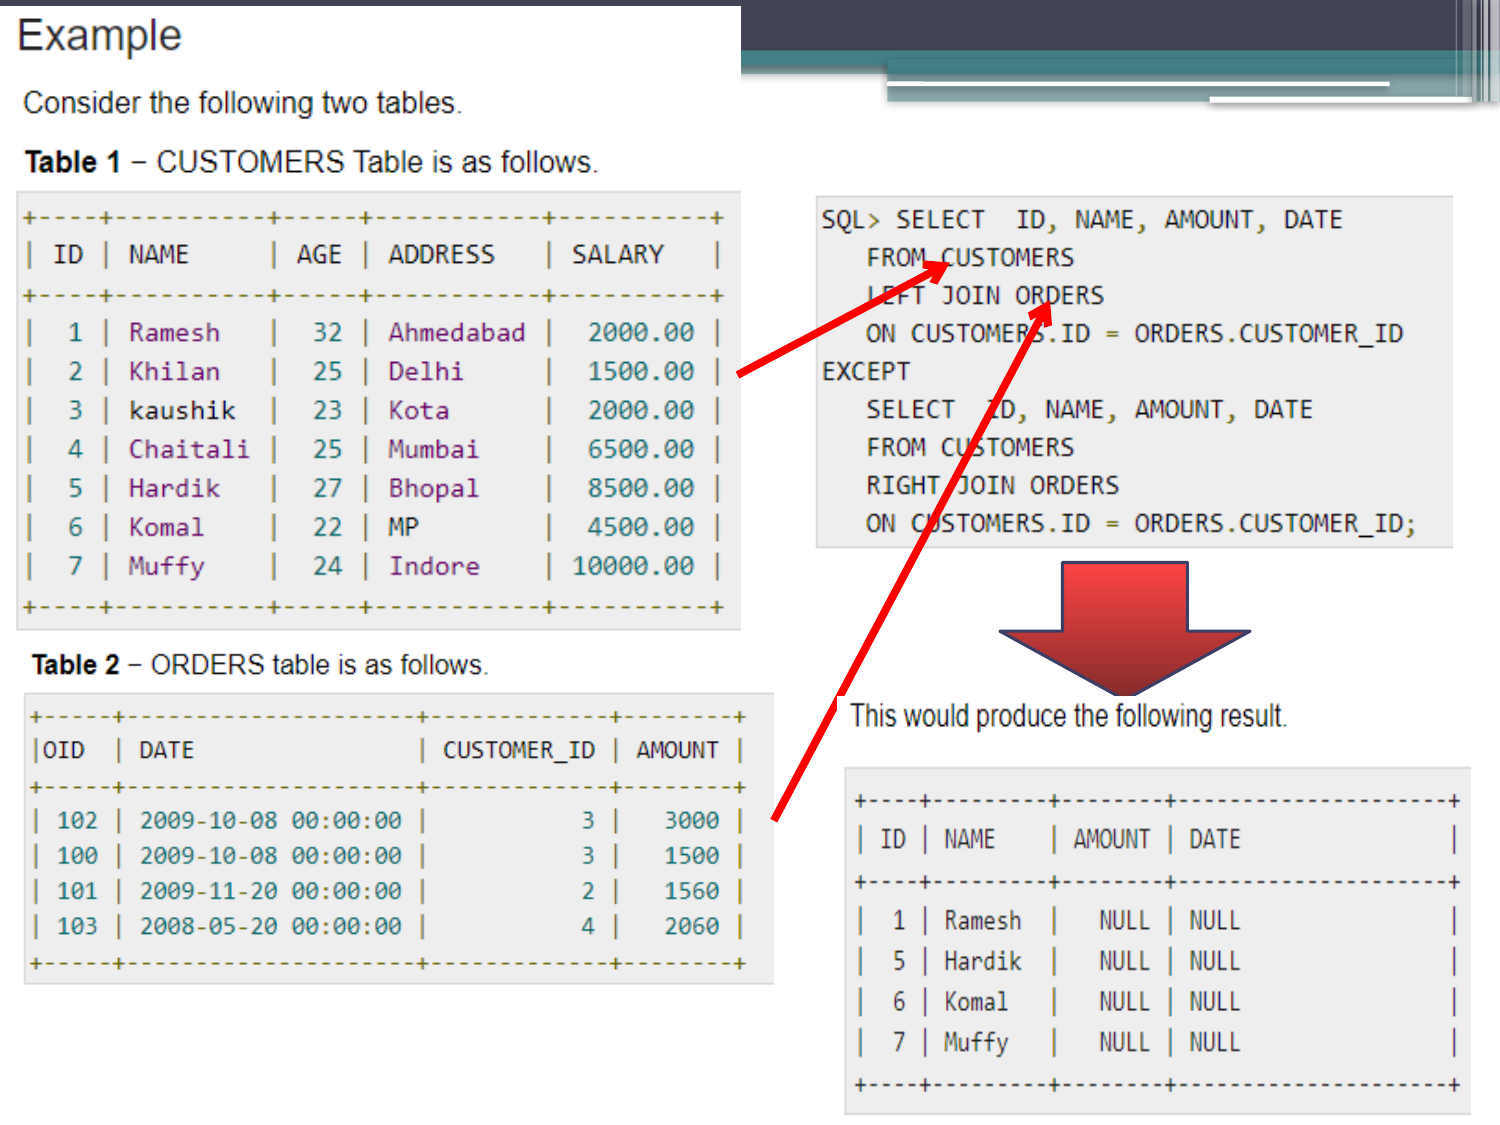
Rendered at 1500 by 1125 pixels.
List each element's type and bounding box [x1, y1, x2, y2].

text_box [1056, 593, 1252, 693]
picture [799, 187, 1453, 584]
text_box [737, 262, 951, 376]
list [0, 6, 741, 642]
picture [837, 695, 1471, 1125]
picture [15, 641, 775, 1000]
text_box [773, 299, 1051, 821]
